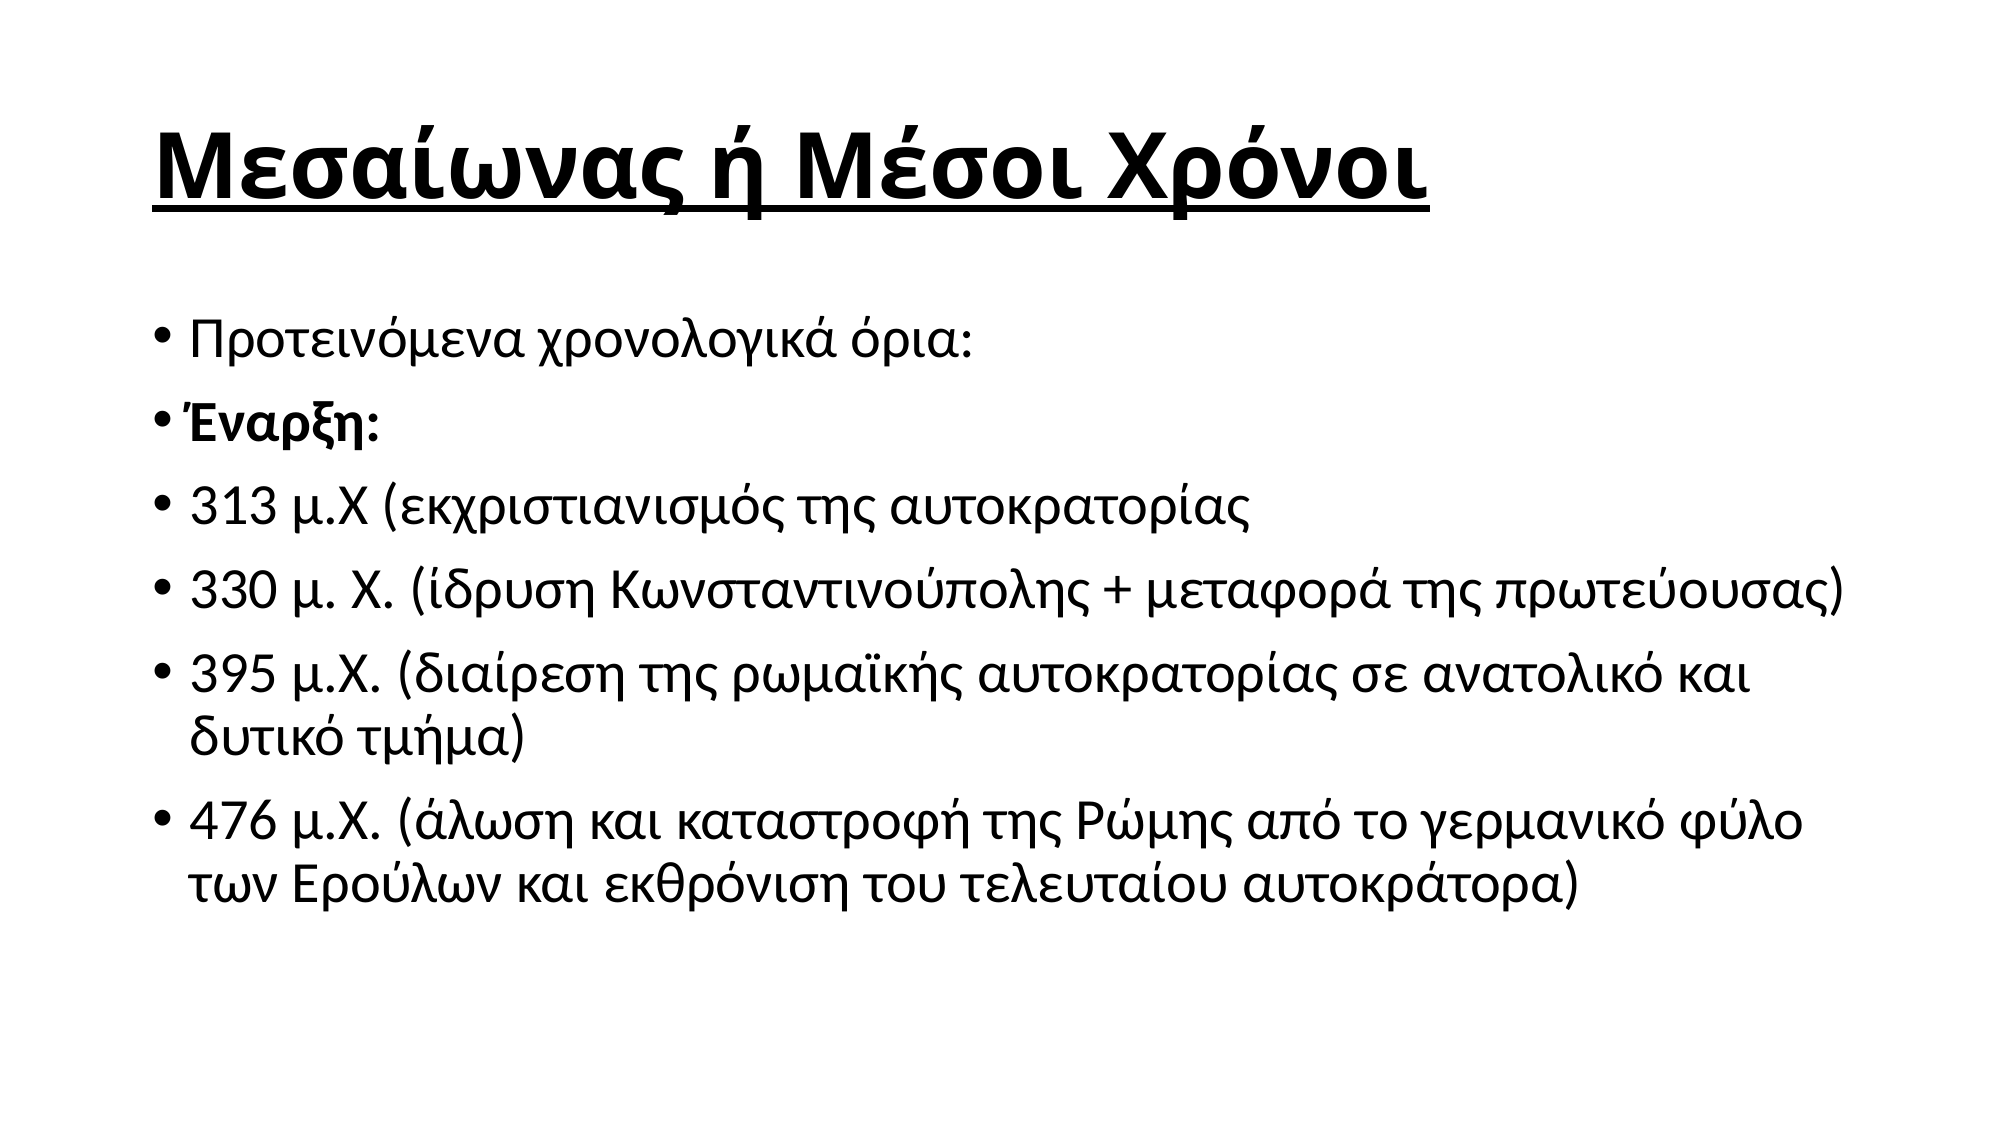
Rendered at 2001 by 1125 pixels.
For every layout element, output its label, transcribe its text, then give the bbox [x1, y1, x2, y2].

title Μεσαίωνας ή Μέσοι Χρόνοι [137, 59, 1863, 278]
list Προτεινόμενα χρονολογικά όρια: Έναρξη: 313 μ.Χ (εκχριστιανισμός της αυτοκρατορίας 330 μ. Χ. (ίδρυση Κωνσταντινούπολης + μεταφορά της πρωτεύουσας) 395 μ.Χ. (διαίρεση της ρωμαϊκής αυτοκρατορίας σε ανατολικό και δυτικό τμήμα) 476 μ.Χ. (άλωση και καταστροφή της Ρώμης από το γερμανικό φύλο των Ερούλων και εκθρόνιση του τελευταίου αυτοκράτορα) [137, 299, 1863, 1014]
